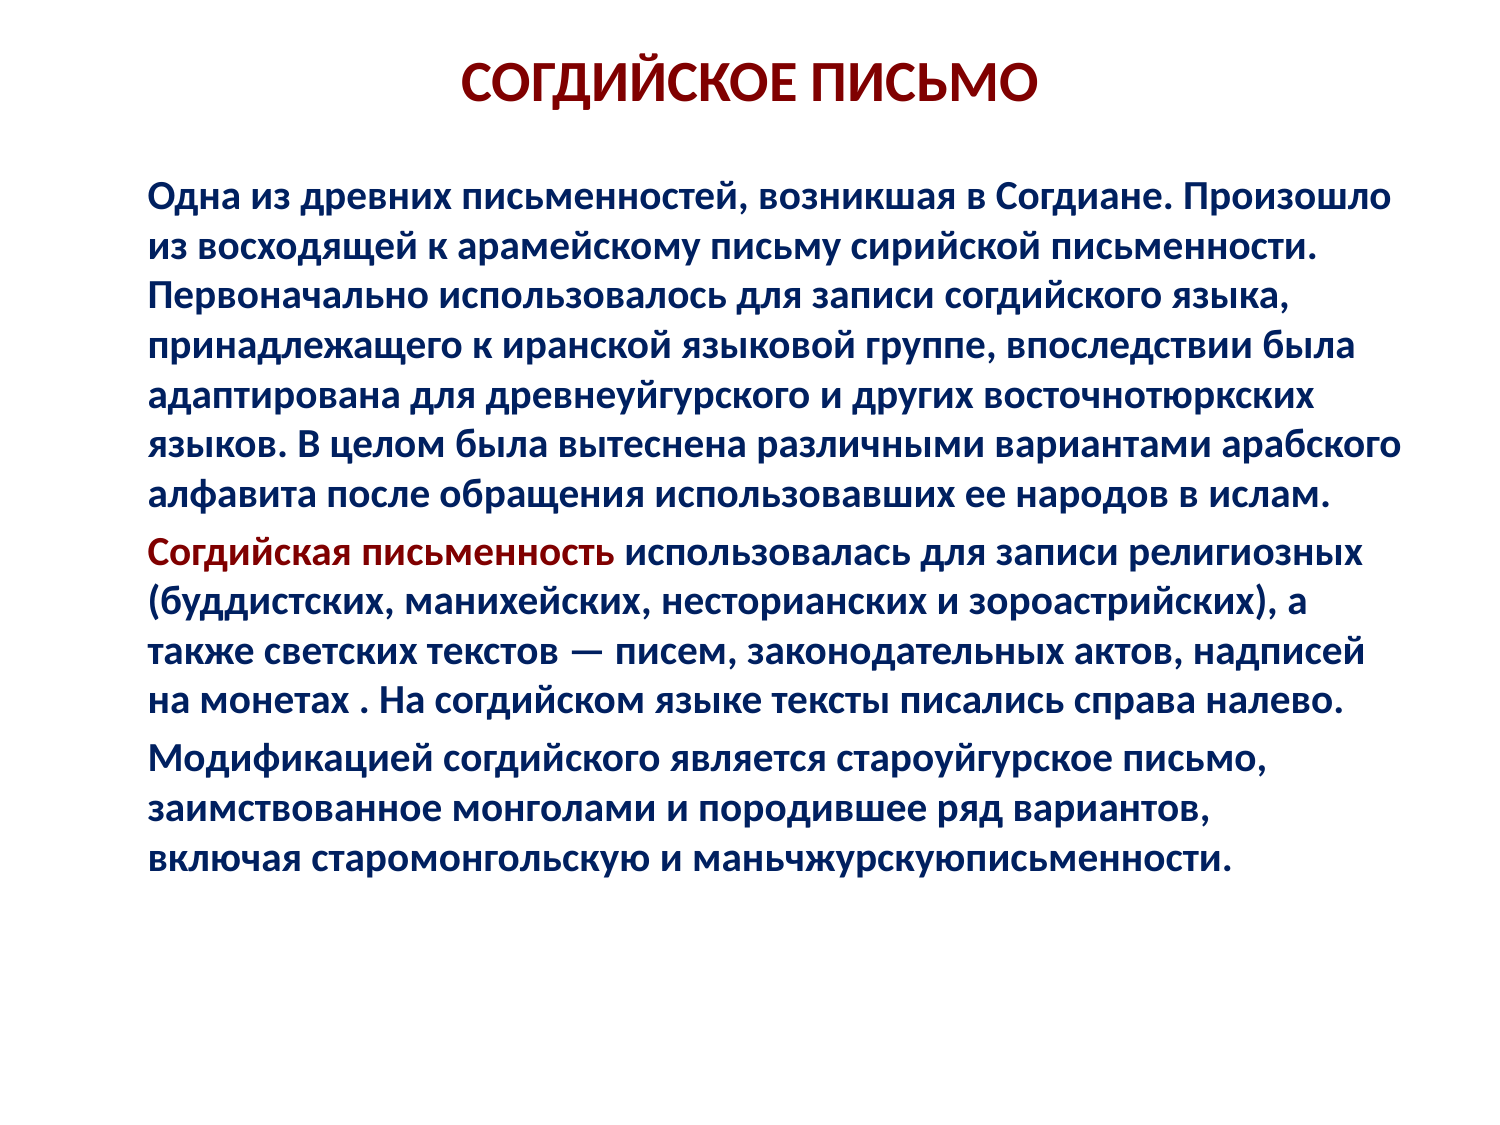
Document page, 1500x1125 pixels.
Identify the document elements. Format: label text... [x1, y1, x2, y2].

title СОГДИЙСКОЕ ПИСЬМО [0, 30, 1500, 126]
list Одна из древних письменностей, возникшая в Согдиане. Произошло из восходящей к арамейскому письму сирийской письменности. Первоначально использовалось для записи согдийского языка, принадлежащего к иранской языковой группе, впоследствии была адаптирована для древнеуйгурского и других восточнотюркских языков. В целом была вытеснена различными вариантами арабского алфавита после обращения использовавших ее народов в ислам. Согдийская письменность использовалась для записи религиозных (буддистских, манихейских, несторианских и зороастрийских), а также светских текстов — писем, законодательных актов, надписей на монетах . На согдийском языке тексты писались справа налево. Модификацией согдийского является староуйгурское письмо, заимствованное монголами и породившее ряд вариантов, включая старомонгольскую и маньчжурскуюписьменности. [76, 160, 1427, 904]
